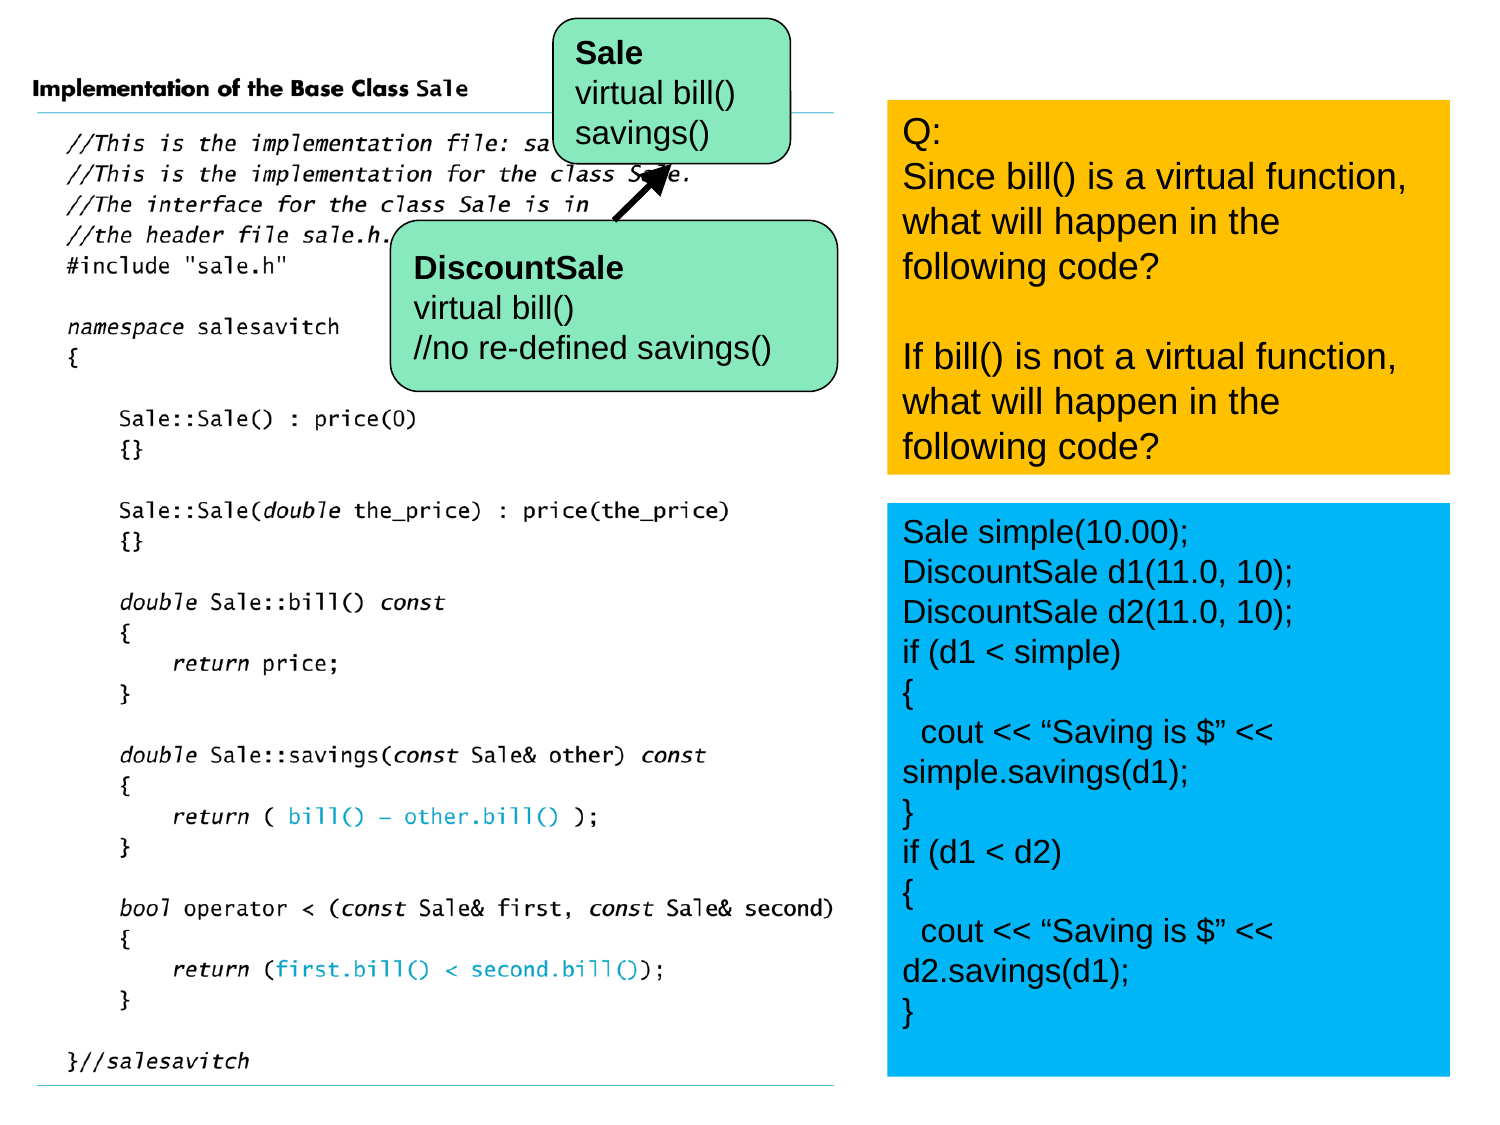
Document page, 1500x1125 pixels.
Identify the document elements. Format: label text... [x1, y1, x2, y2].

text_box Q: Since bill() is a virtual function, what will happen in the following code? If bill() is not a virtual function, what will happen in the following code? [887, 99, 1450, 475]
picture [32, 74, 835, 1086]
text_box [613, 163, 672, 221]
text_box Sale simple(10.00); DiscountSale d1(11.0, 10); DiscountSale d2(11.0, 10); if (d1 < simple) { cout << “Saving is $” << simple.savings(d1); } if (d1 < d2) { cout << “Saving is $” << d2.savings(d1); } [887, 503, 1450, 1077]
text_box Sale virtual bill() savings() [552, 18, 791, 73]
